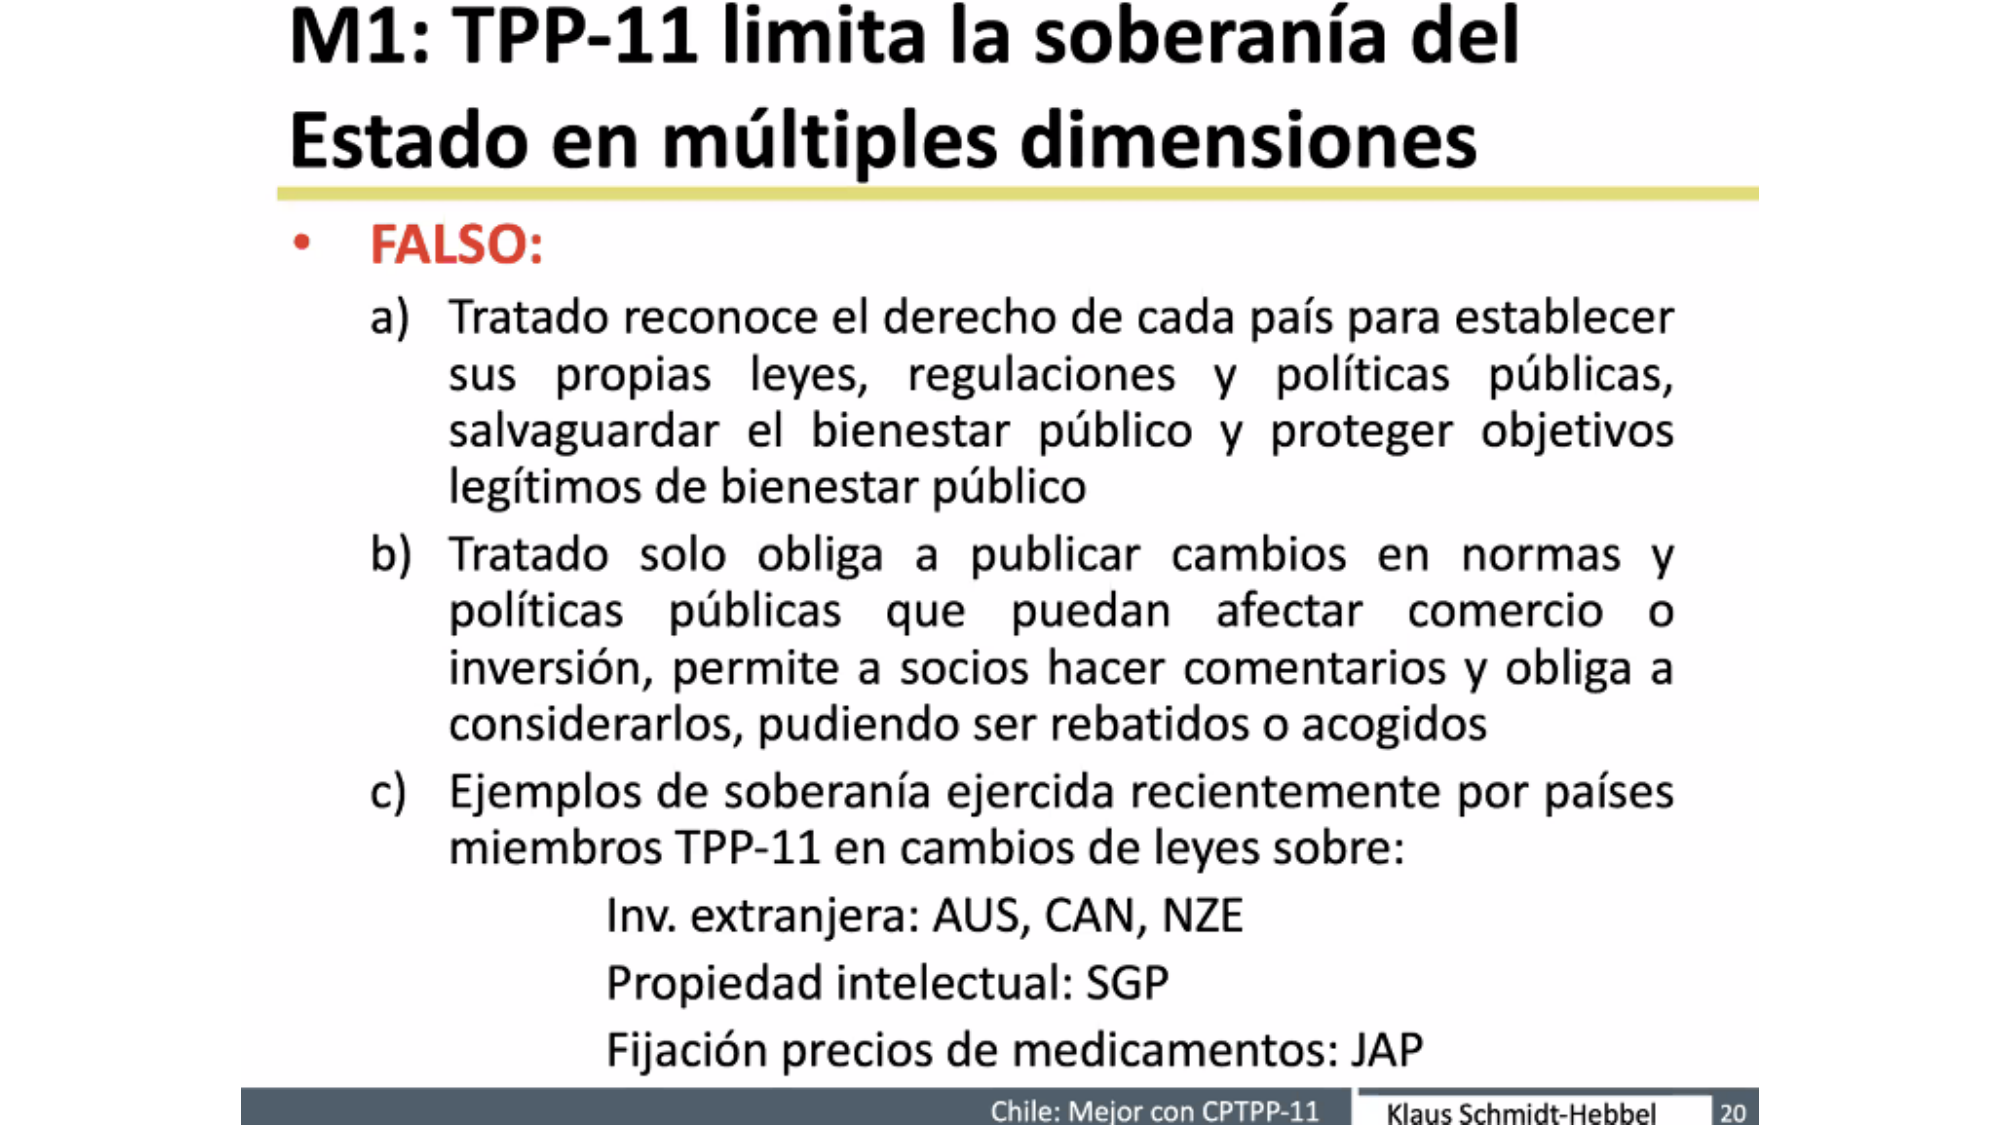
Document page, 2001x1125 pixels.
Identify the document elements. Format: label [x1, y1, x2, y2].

picture [241, 0, 1759, 1125]
